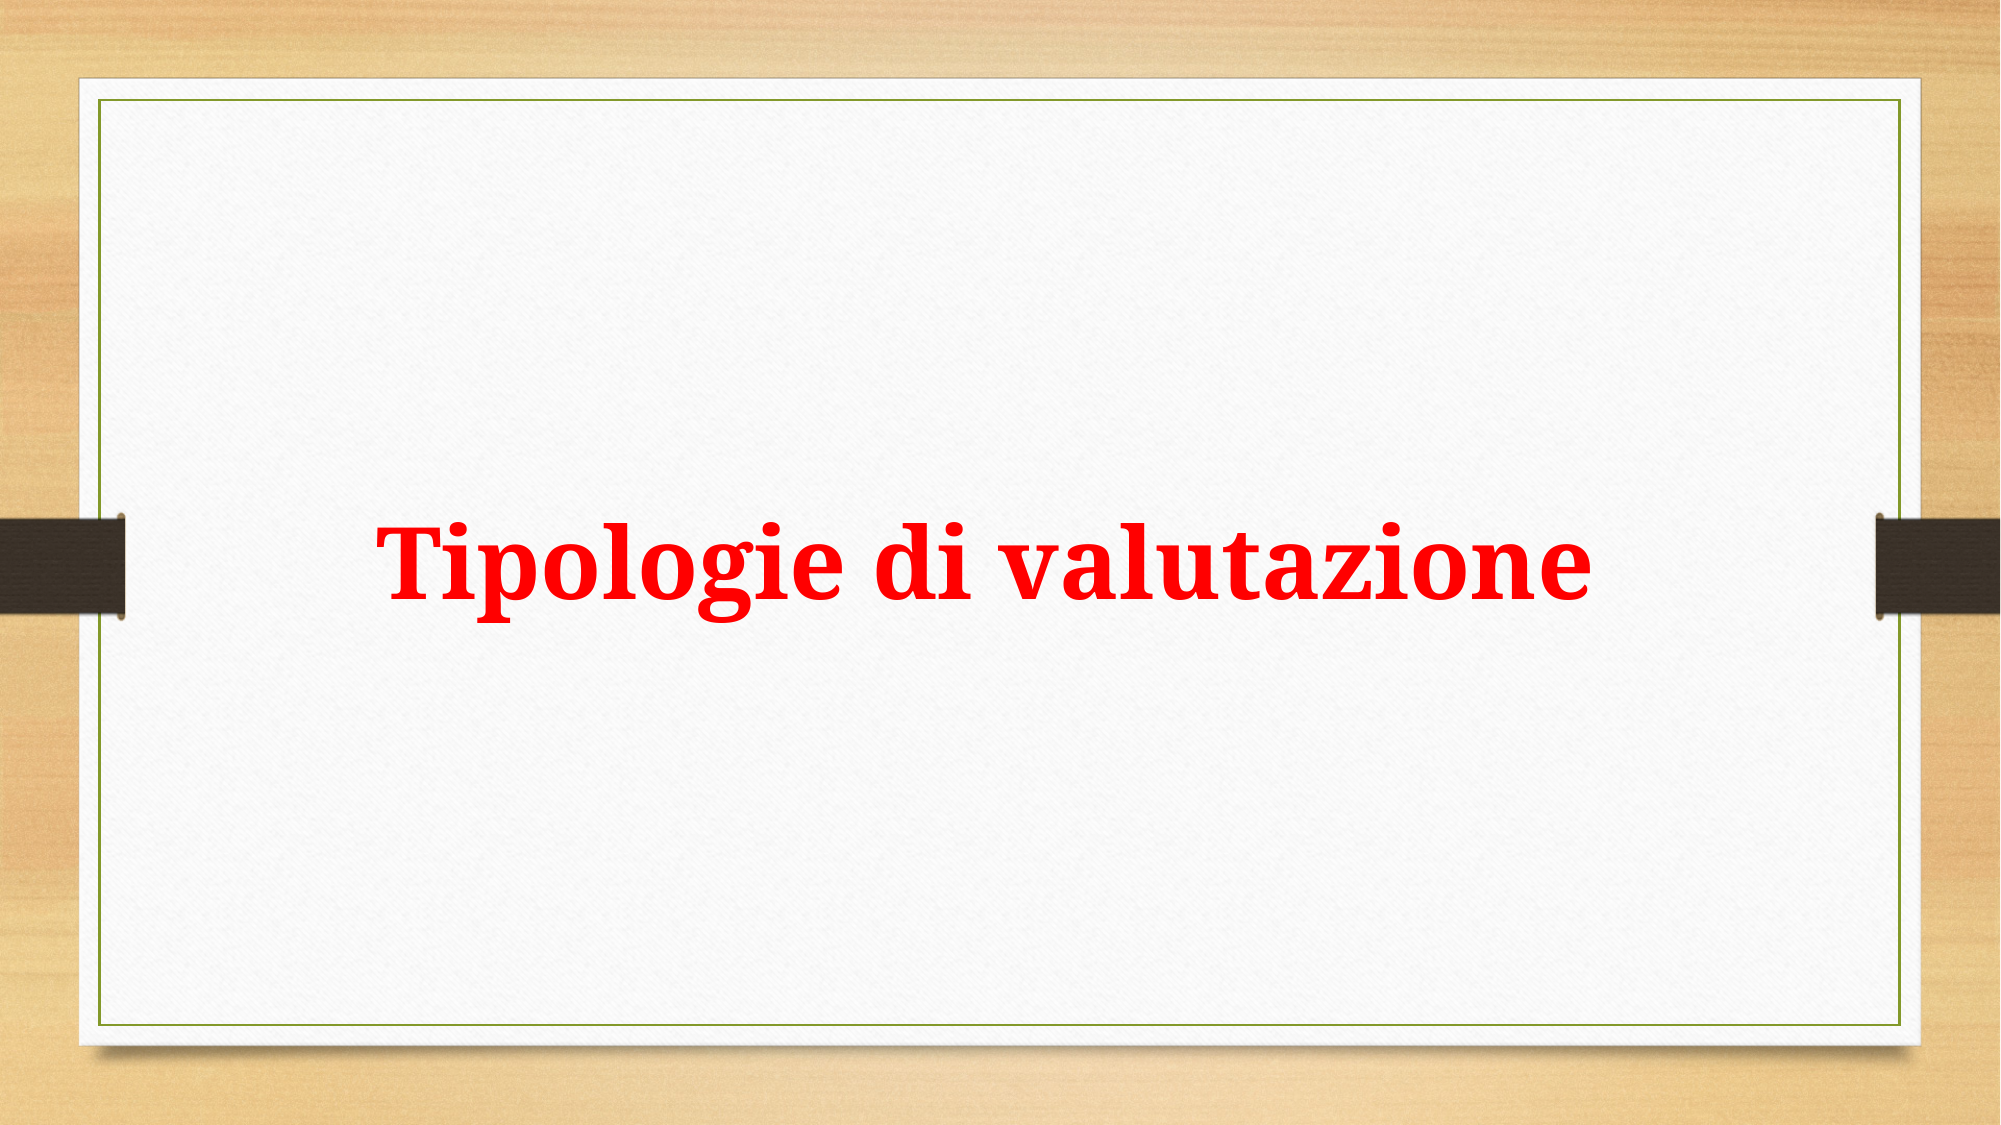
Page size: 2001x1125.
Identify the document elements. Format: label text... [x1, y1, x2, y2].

picture [0, 0, 2001, 1125]
title Tipologie di valutazione [136, 451, 1862, 669]
